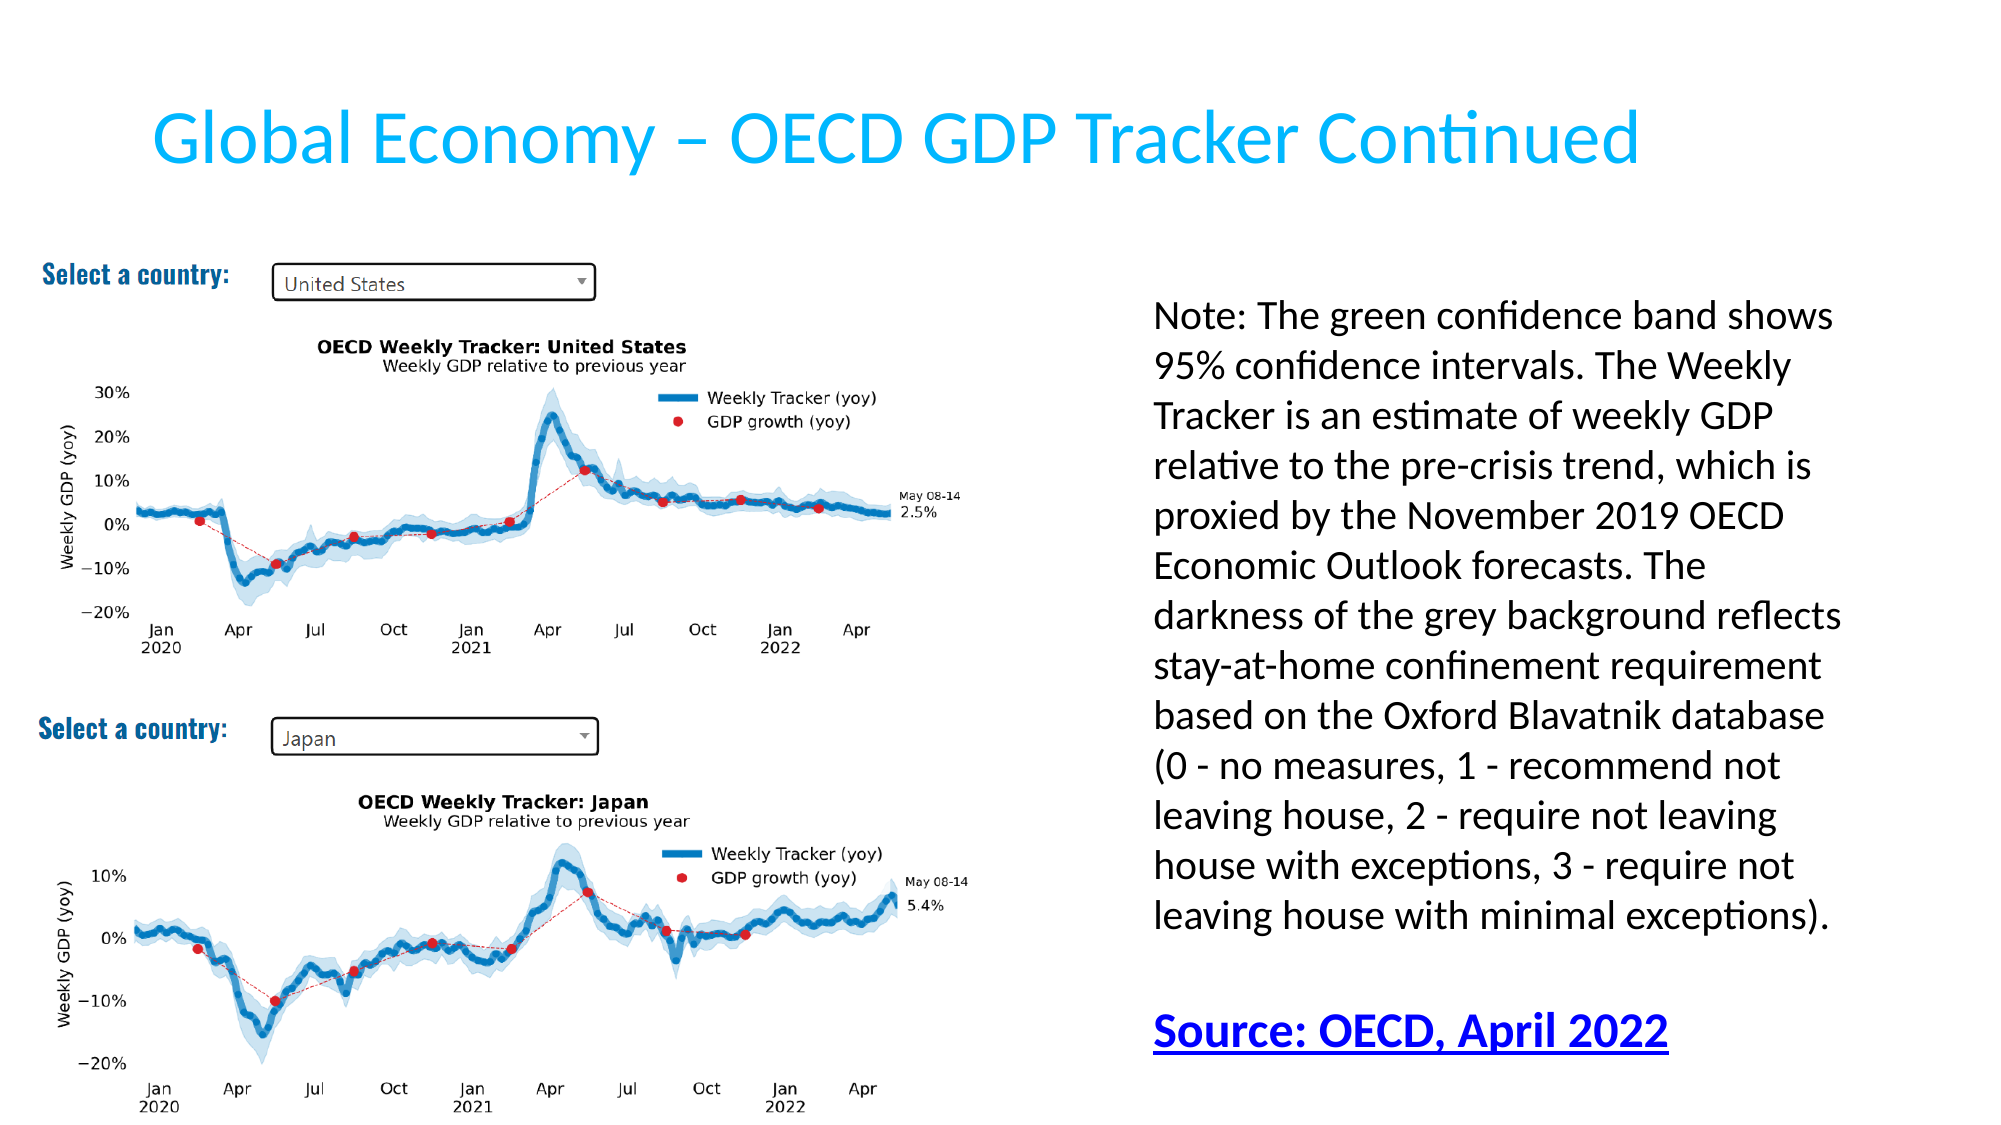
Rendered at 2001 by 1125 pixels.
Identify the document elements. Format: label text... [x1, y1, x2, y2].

text_box Note: The green confidence band shows 95% confidence intervals. The Weekly Tracker is an estimate of weekly GDP relative to the pre-crisis trend, which is proxied by the November 2019 OECD Economic Outlook forecasts. The darkness of the grey background reflects stay-at-home confinement requirement based on the Oxford Blavatnik database (0 - no measures, 1 - recommend not leaving house, 2 - require not leaving house with exceptions, 3 - require not leaving house with minimal exceptions). Source: OECD, April 2022 [1138, 280, 1863, 1066]
picture [28, 240, 971, 663]
picture [18, 700, 981, 1125]
title Global Economy – OECD GDP Tracker Continued [137, 59, 1863, 218]
